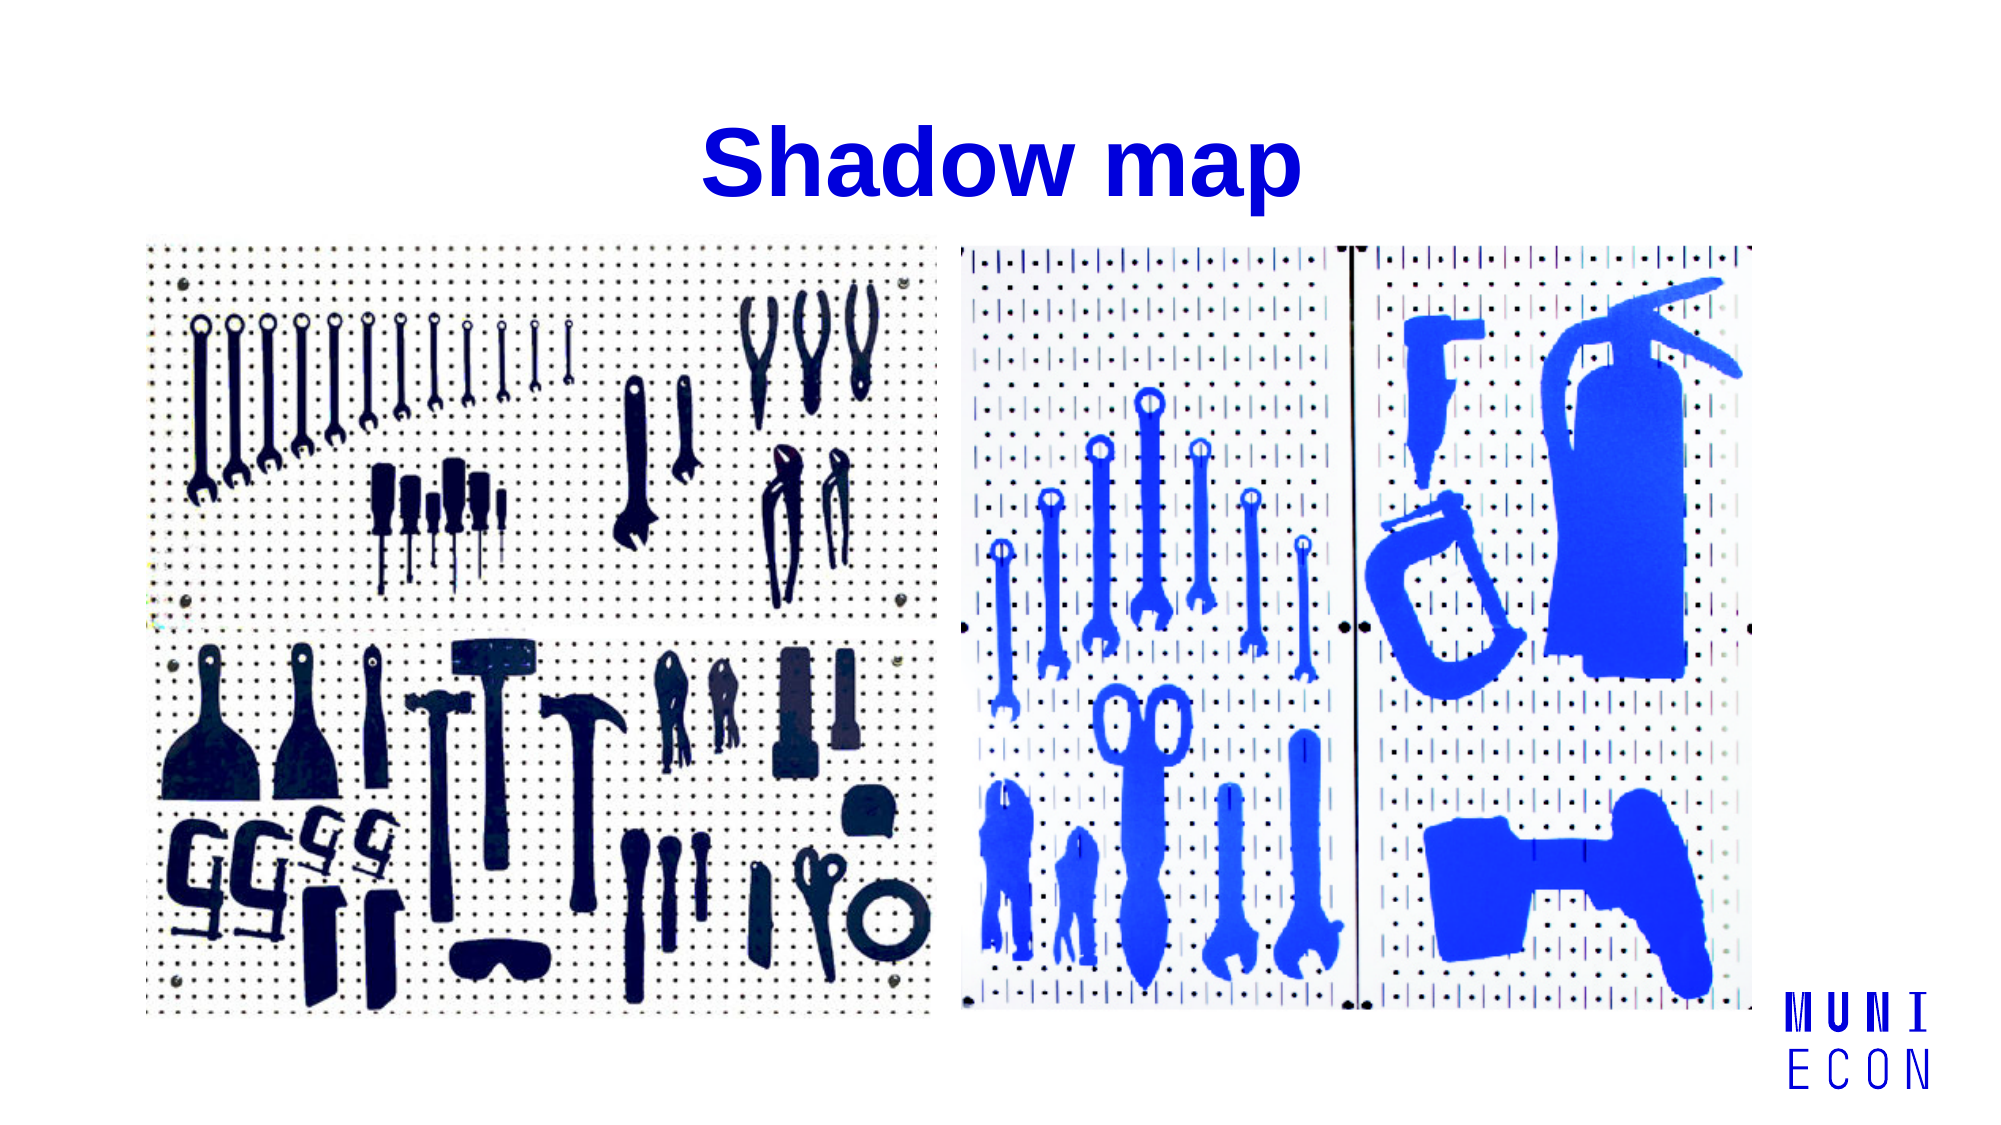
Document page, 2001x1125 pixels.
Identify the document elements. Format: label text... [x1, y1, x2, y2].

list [146, 234, 937, 1025]
title Shadow map [317, 71, 1688, 224]
picture [961, 234, 1752, 1025]
